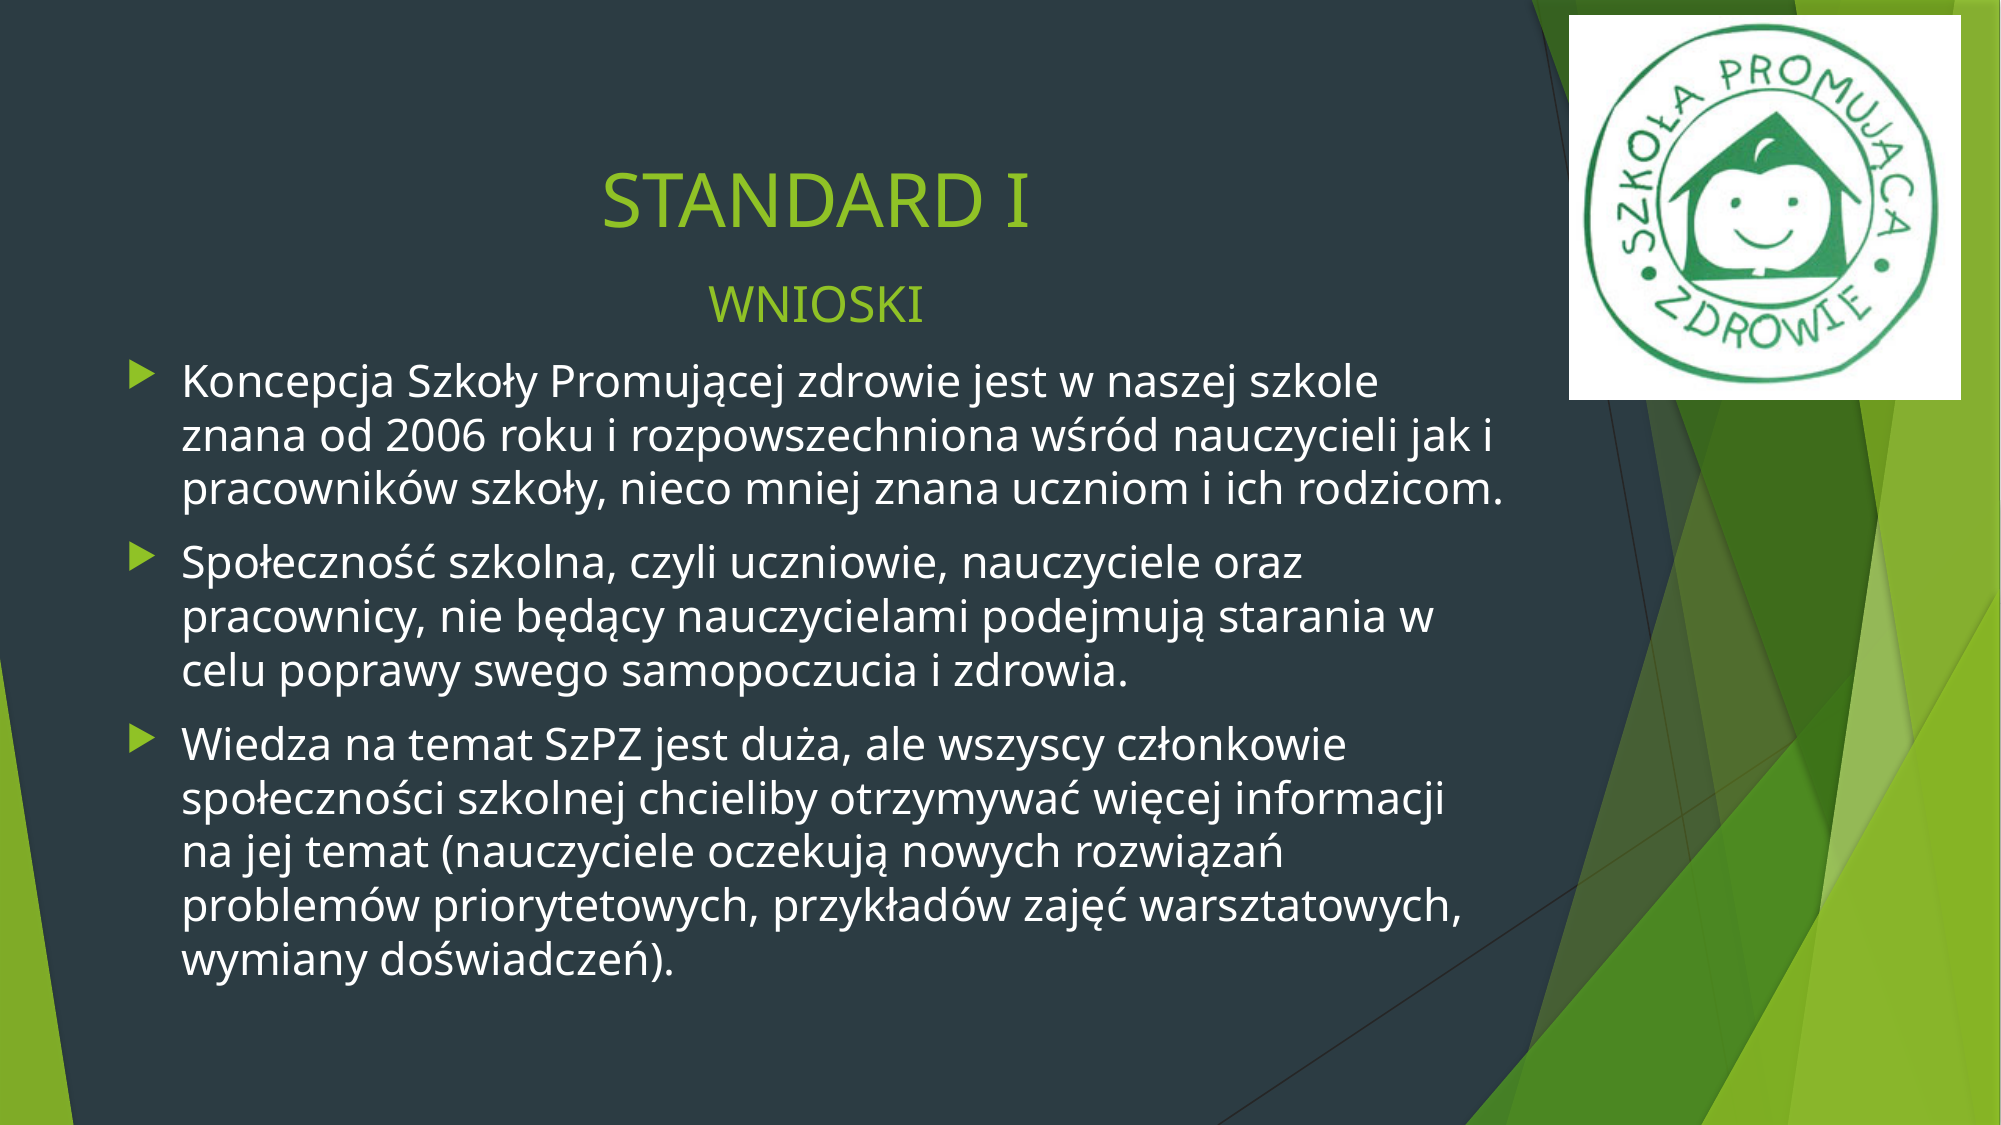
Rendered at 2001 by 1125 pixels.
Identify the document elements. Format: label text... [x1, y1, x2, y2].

picture [1569, 14, 1961, 400]
title STANDARD I WNIOSKI [111, 99, 1522, 345]
list Koncepcja Szkoły Promującej zdrowie jest w naszej szkole znana od 2006 roku i rozpowszechniona wśród nauczycieli jak i pracowników szkoły, nieco mniej znana uczniom i ich rodzicom. Społeczność szkolna, czyli uczniowie, nauczyciele oraz pracownicy, nie będący nauczycielami podejmują starania w celu poprawy swego samopoczucia i zdrowia. Wiedza na temat SzPZ jest duża, ale wszyscy członkowie społeczności szkolnej chcieliby otrzymywać więcej informacji na jej temat (nauczyciele oczekują nowych rozwiązań problemów priorytetowych, przykładów zajęć warsztatowych, wymiany doświadczeń). [111, 345, 1522, 1052]
